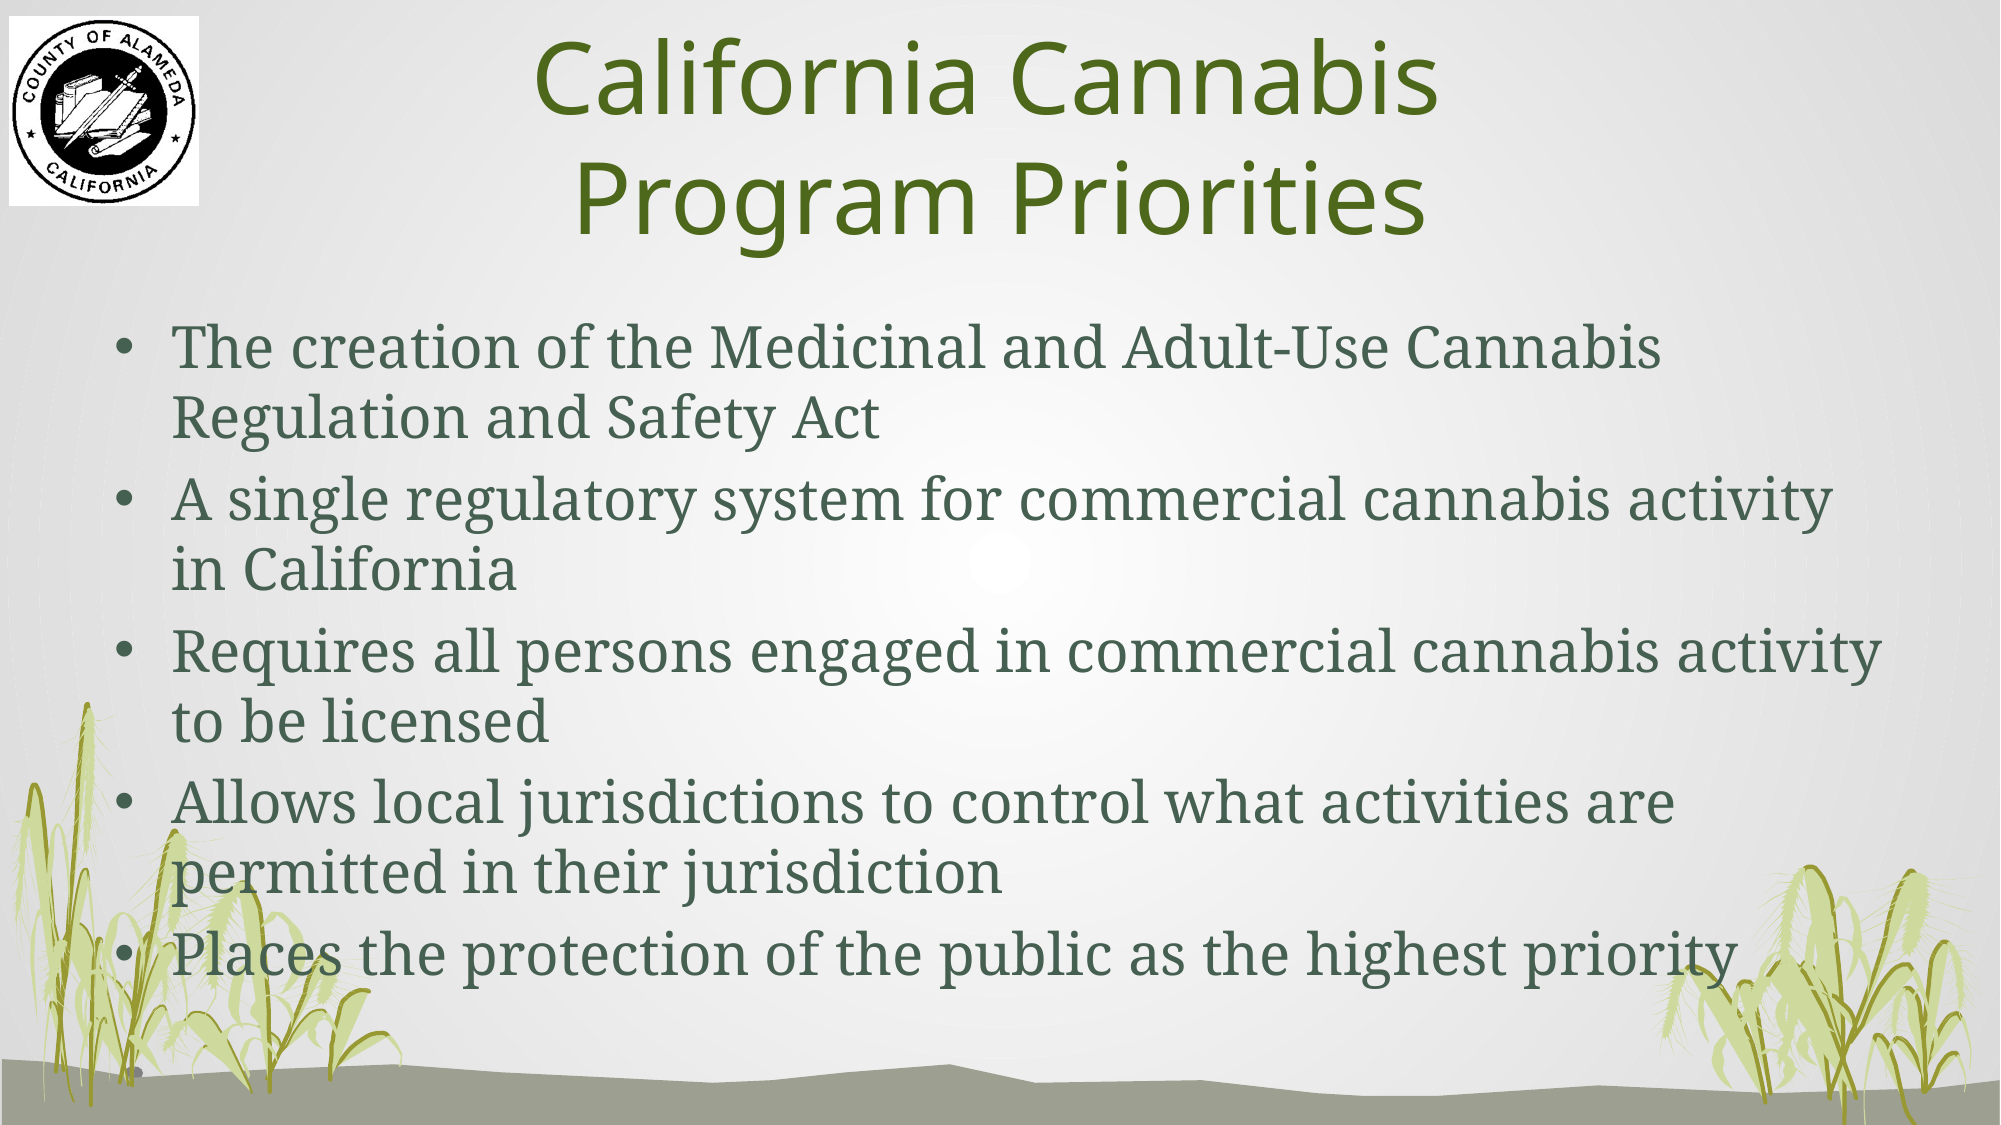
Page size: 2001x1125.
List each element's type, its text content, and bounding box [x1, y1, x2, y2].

picture [9, 16, 199, 206]
title California Cannabis Program Priorities [99, 0, 1900, 263]
list The creation of the Medicinal and Adult-Use Cannabis Regulation and Safety Act A single regulatory system for commercial cannabis activity in California Requires all persons engaged in commercial cannabis activity to be licensed Allows local jurisdictions to control what activities are permitted in their jurisdiction Places the protection of the public as the highest priority [99, 302, 1900, 950]
